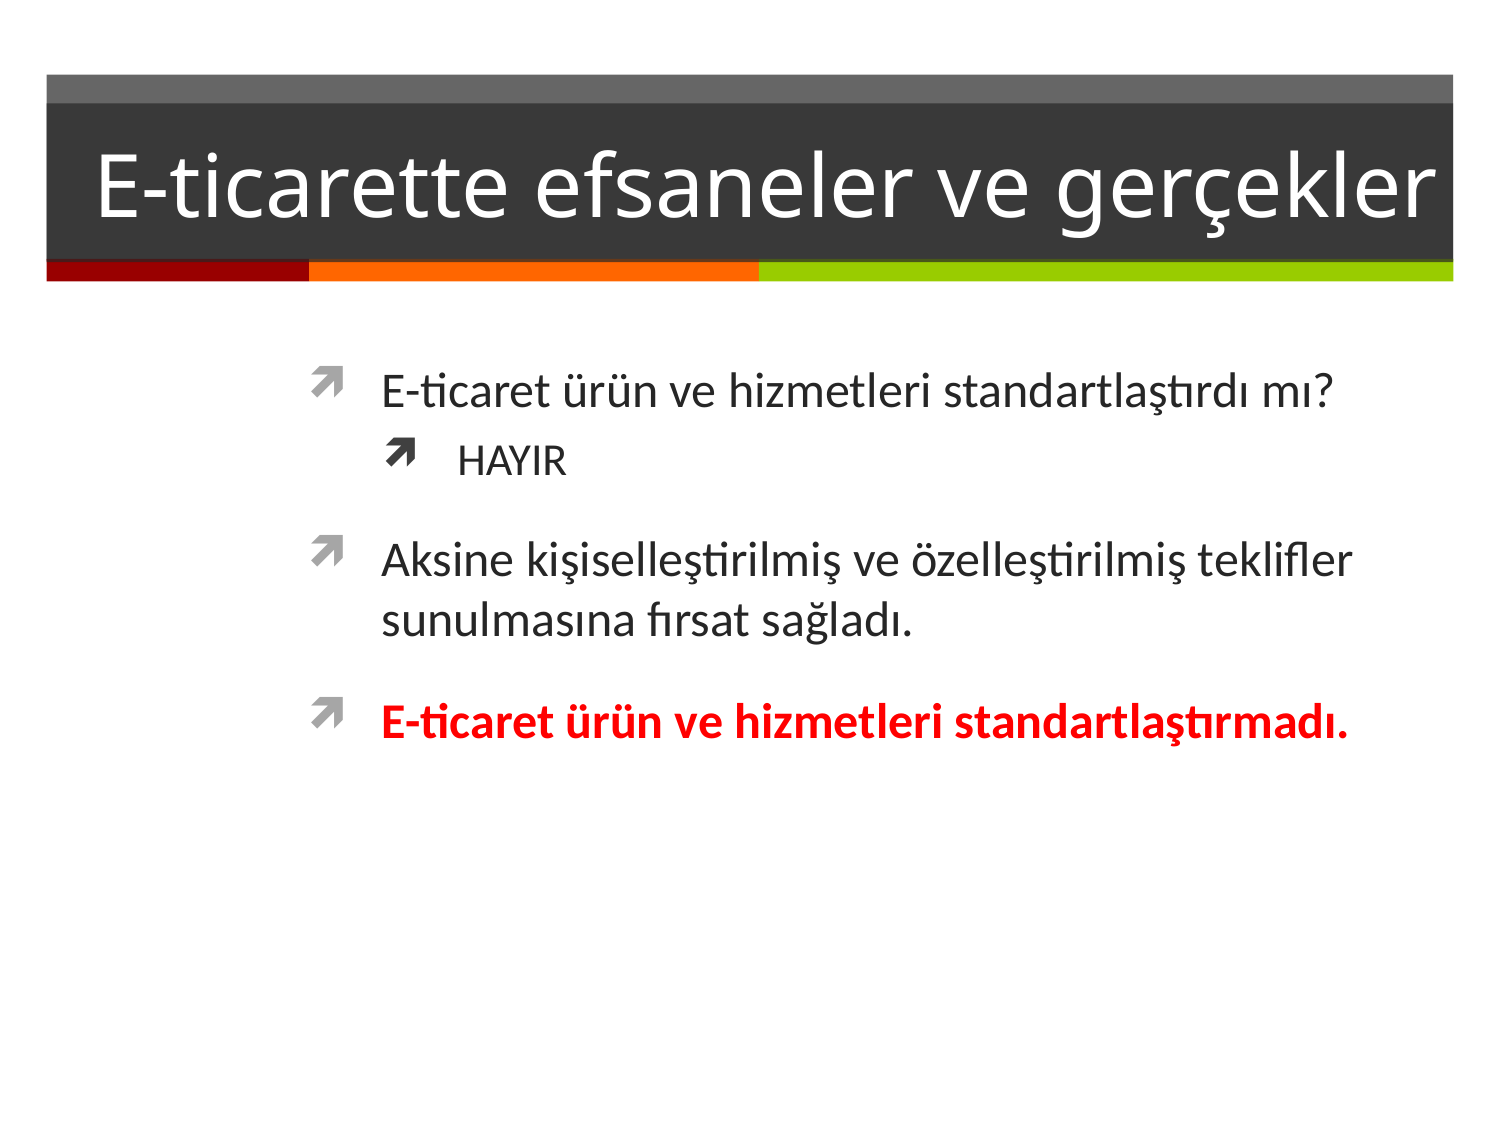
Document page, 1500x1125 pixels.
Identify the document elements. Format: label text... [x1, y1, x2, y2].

title E-ticarette efsaneler ve gerçekler [46, 103, 1454, 263]
list E-ticaret ürün ve hizmetleri standartlaştırdı mı? HAYIR Aksine kişiselleştirilmiş ve özelleştirilmiş teklifler sunulmasına fırsat sağladı. E-ticaret ürün ve hizmetleri standartlaştırmadı. [292, 350, 1454, 1005]
